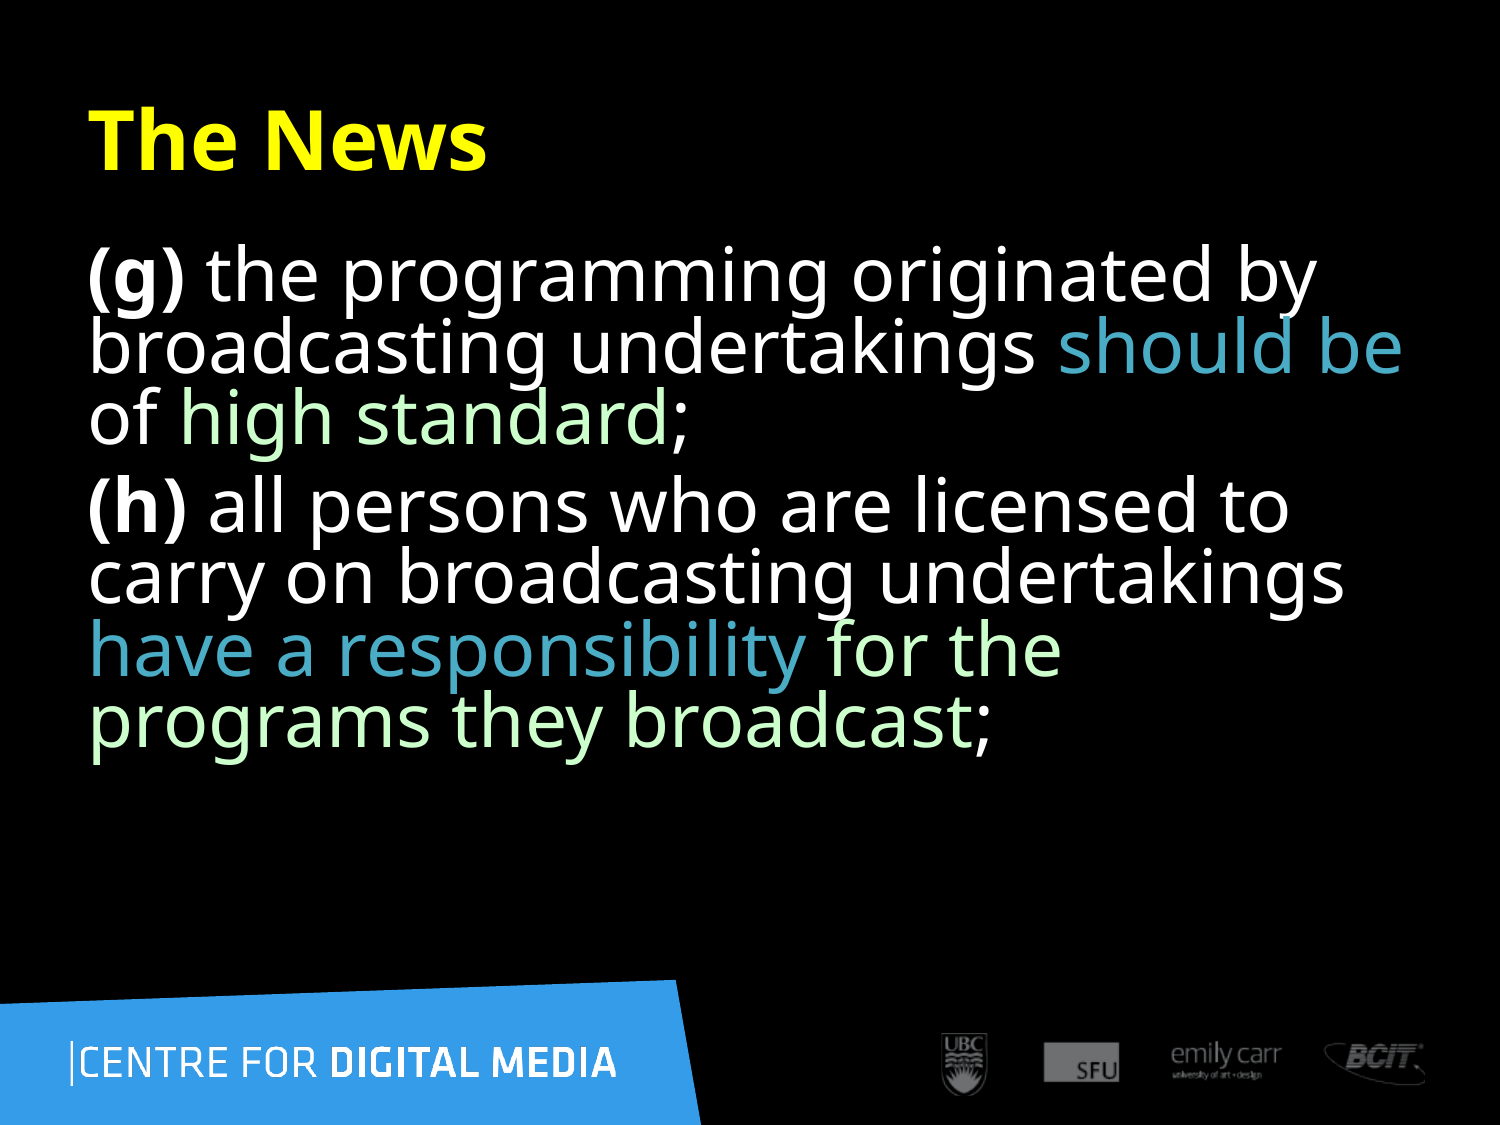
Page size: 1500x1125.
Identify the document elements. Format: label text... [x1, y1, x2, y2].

list (g) the programming originated by broadcasting undertakings should be of high standard; (h) all persons who are licensed to carry on broadcasting undertakings have a responsibility for the programs they broadcast; [75, 230, 1425, 940]
title The News [75, 53, 1425, 221]
